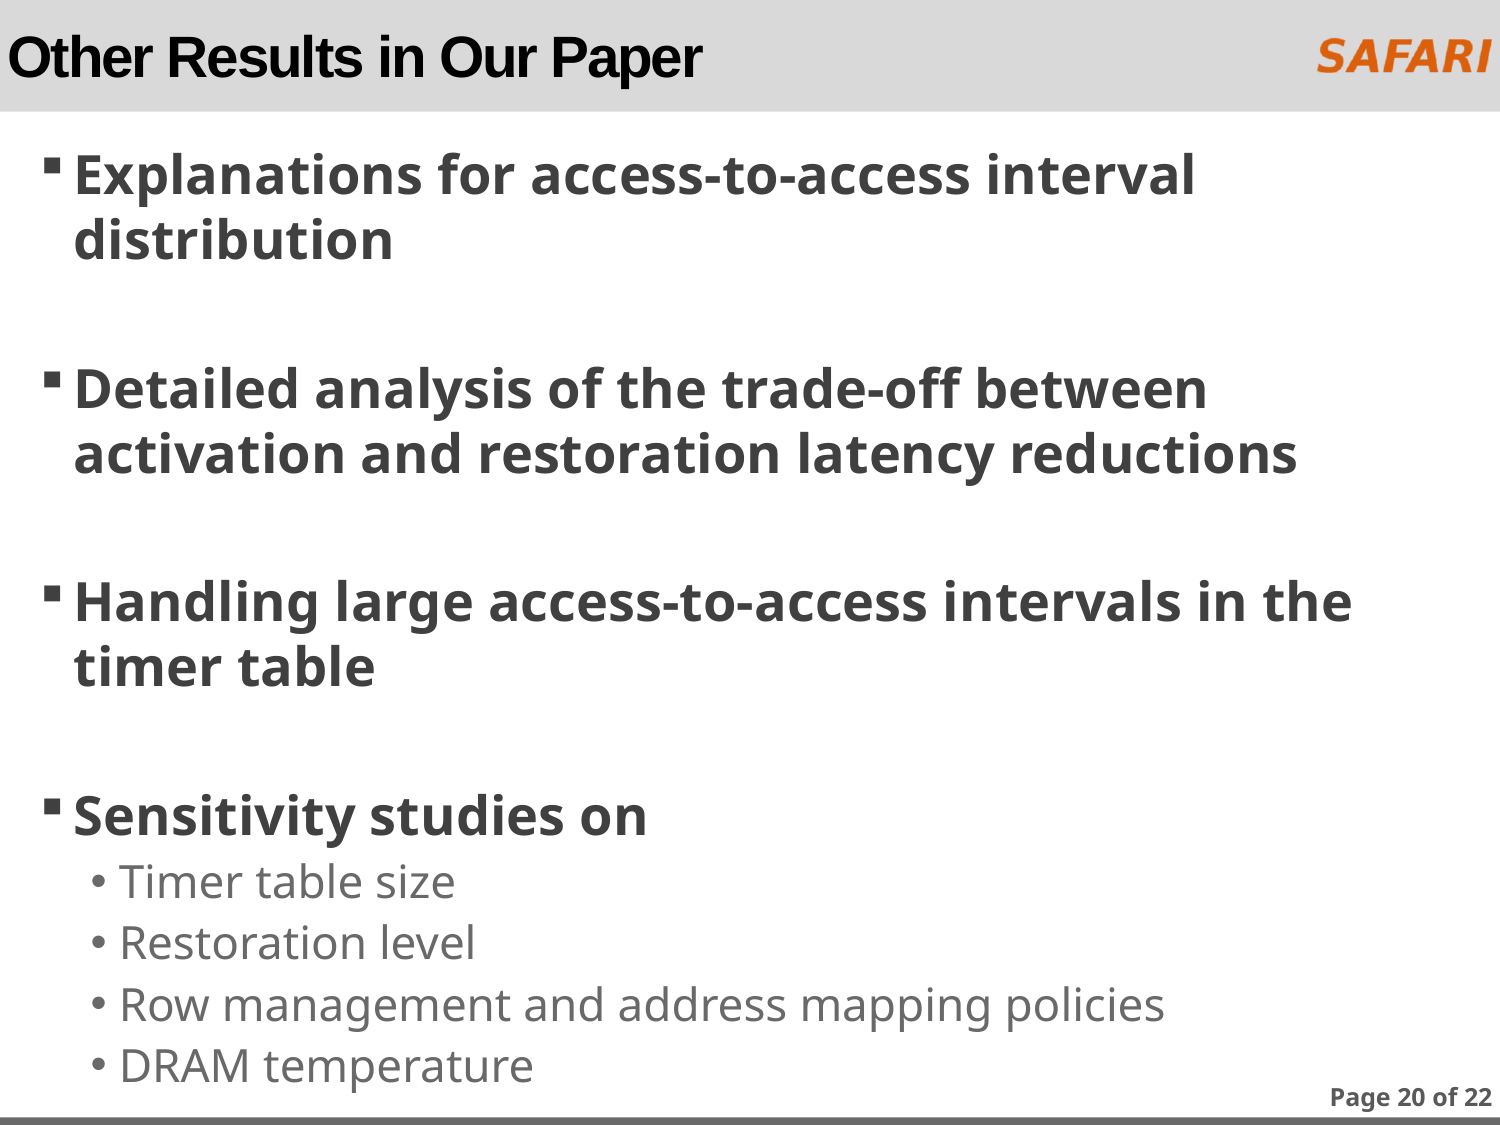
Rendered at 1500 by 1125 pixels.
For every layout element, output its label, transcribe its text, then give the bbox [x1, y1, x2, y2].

slide_number Page 20 of 22 [1275, 1079, 1500, 1118]
picture [1316, 37, 1492, 73]
title Other Results in Our Paper [0, 22, 1304, 94]
list Explanations for access-to-access interval distribution Detailed analysis of the trade-off between activation and restoration latency reductions Handling large access-to-access intervals in the timer table Sensitivity studies on Timer table size Restoration level Row management and address mapping policies DRAM temperature [24, 132, 1475, 1073]
